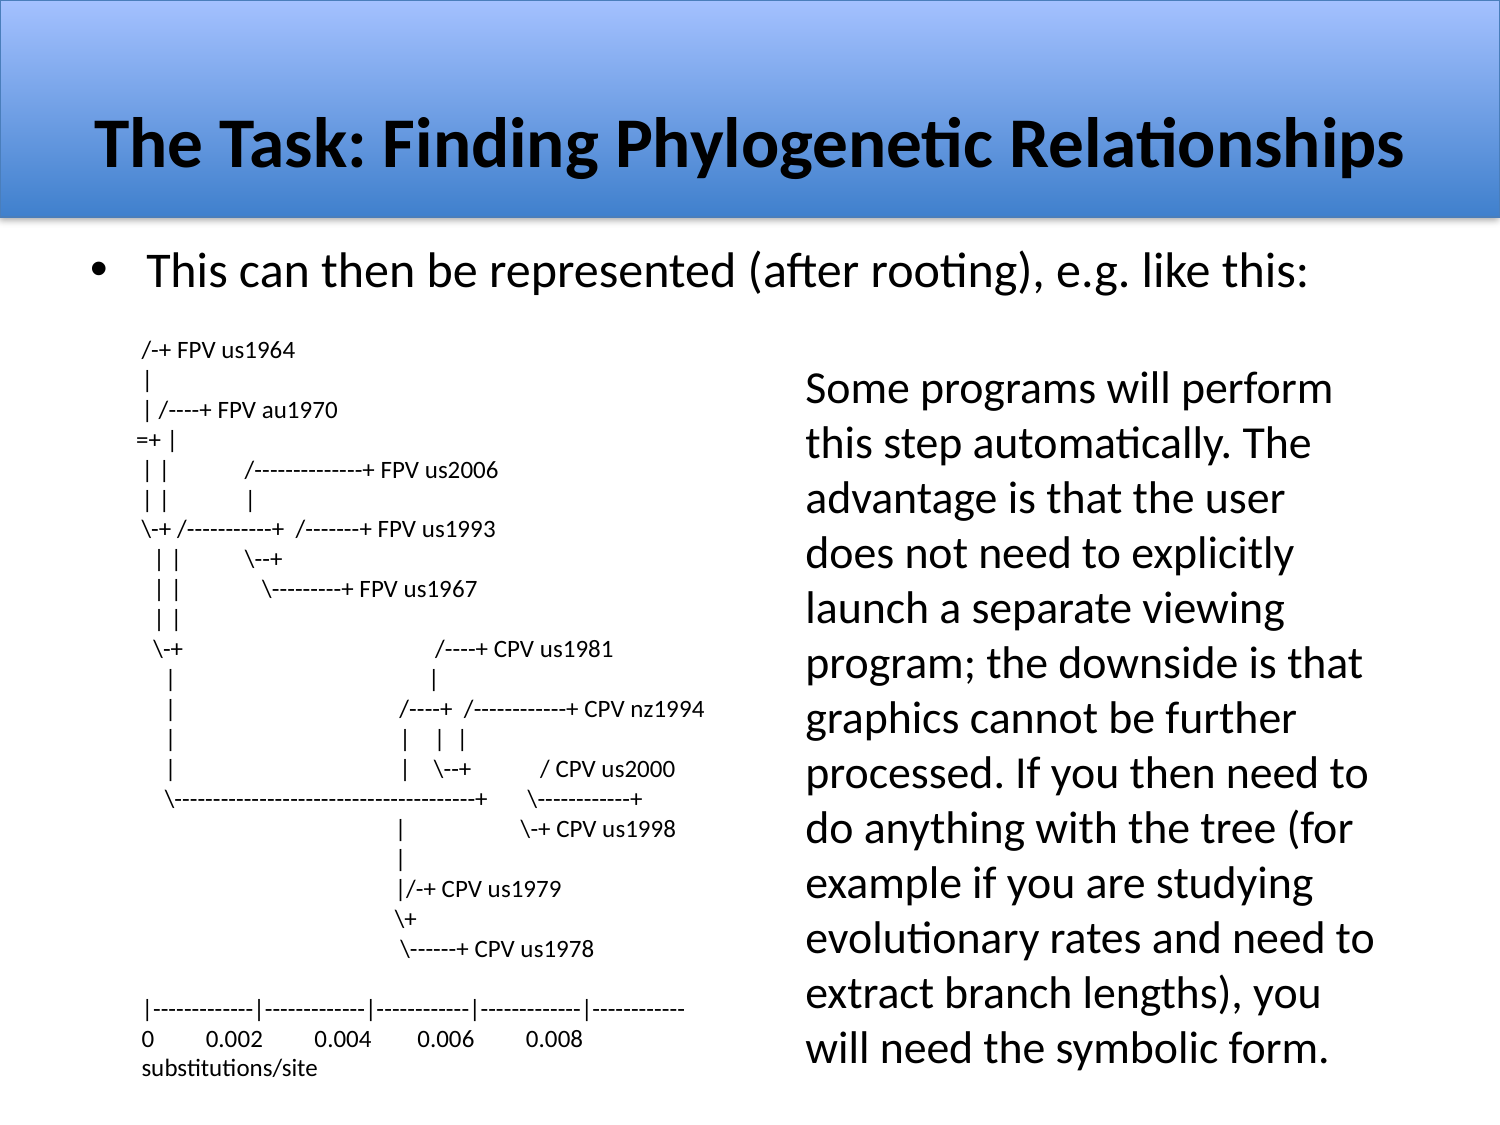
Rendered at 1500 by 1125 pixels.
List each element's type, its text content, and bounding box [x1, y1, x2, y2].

text_box Some programs will perform this step automatically. The advantage is that the user does not need to explicitly launch a separate viewing program; the downside is that graphics cannot be further processed. If you then need to do anything with the tree (for example if you are studying evolutionary rates and need to extract branch lengths), you will need the symbolic form. [790, 350, 1395, 1080]
title The Task: Finding Phylogenetic Relationships [75, 45, 1425, 230]
text_box /-+ FPV us1964 | | /----+ FPV au1970 =+ | | | /--------------+ FPV us2006 | | | \-+ /-----------+ /-------+ FPV us1993 | | \--+ | | \---------+ FPV us1967 | | \-+ /----+ CPV us1981 | | | /----+ /------------+ CPV nz1994 | | | | | | \--+ / CPV us2000 \---------------------------------------+ \------------+ | \-+ CPV us1998 | |/-+ CPV us1979 \+ \------+ CPV us1978 |-------------|-------------|------------|-------------|------------ 0 0.002 0.004 0.006 0.008 substitutions/site [121, 325, 872, 1090]
list This can then be represented (after rooting), e.g. like this: [75, 230, 1425, 326]
